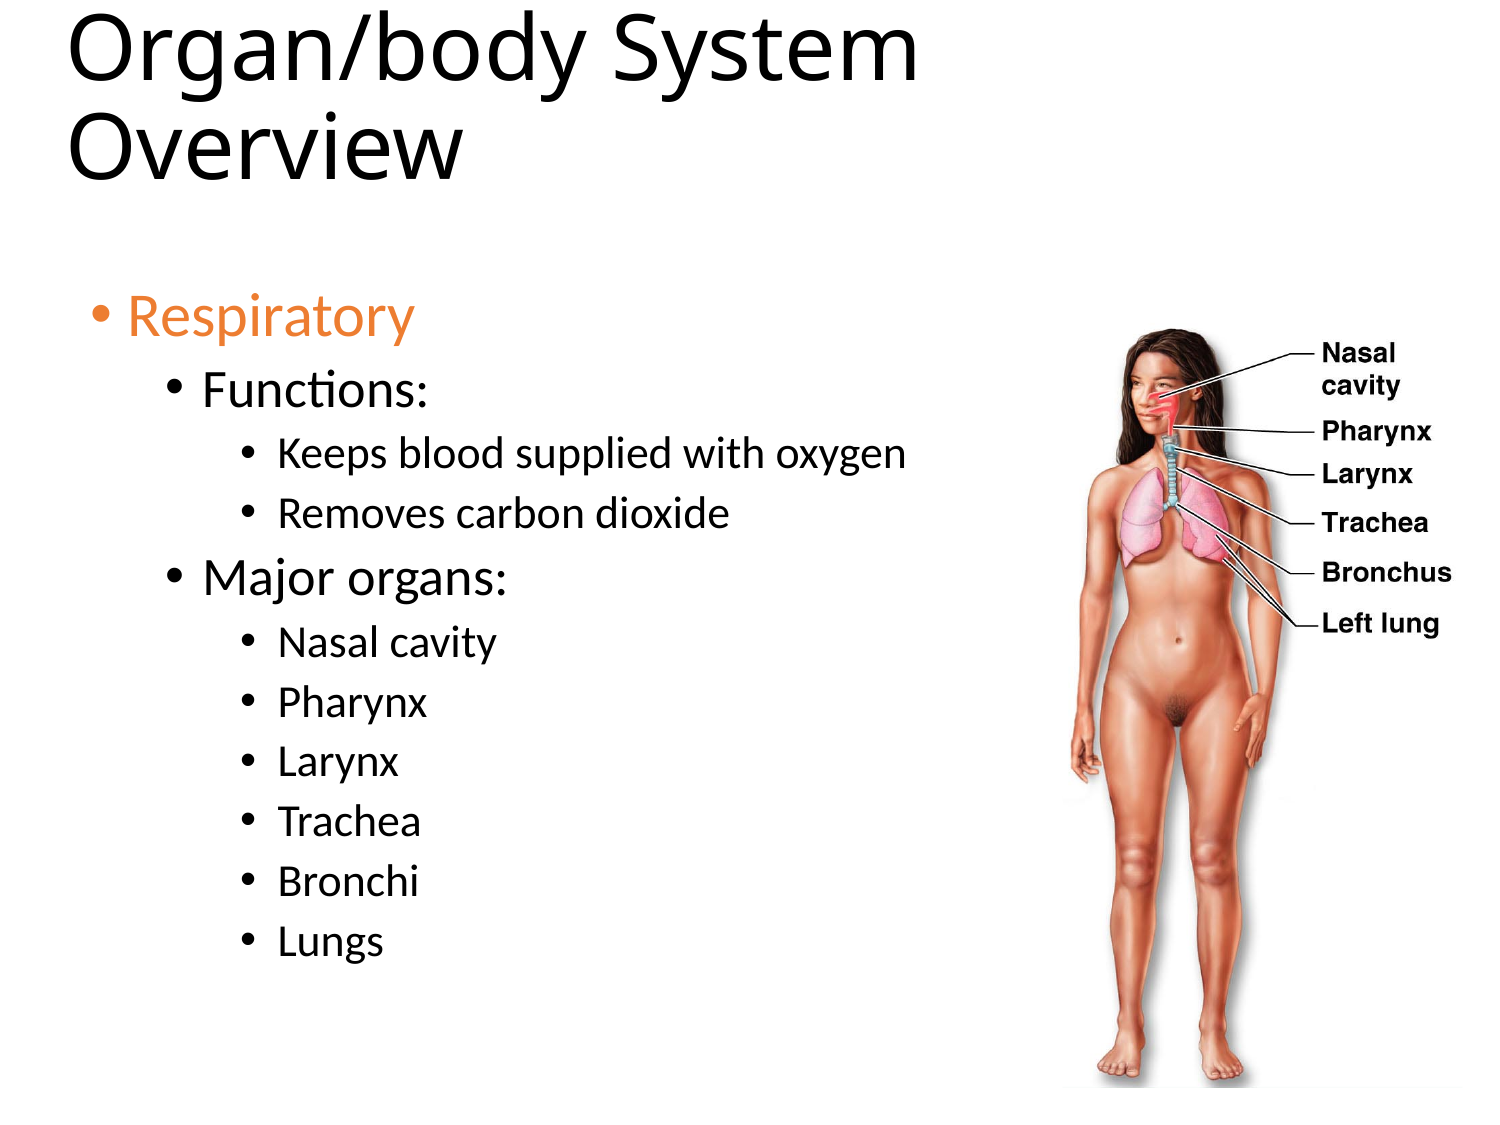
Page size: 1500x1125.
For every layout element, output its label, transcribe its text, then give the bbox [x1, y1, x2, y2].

picture [1062, 312, 1463, 1088]
title Organ/body System Overview [50, 24, 1288, 175]
list Respiratory Functions: Keeps blood supplied with oxygen Removes carbon dioxide Major organs: Nasal cavity Pharynx Larynx Trachea Bronchi Lungs [75, 275, 975, 1038]
